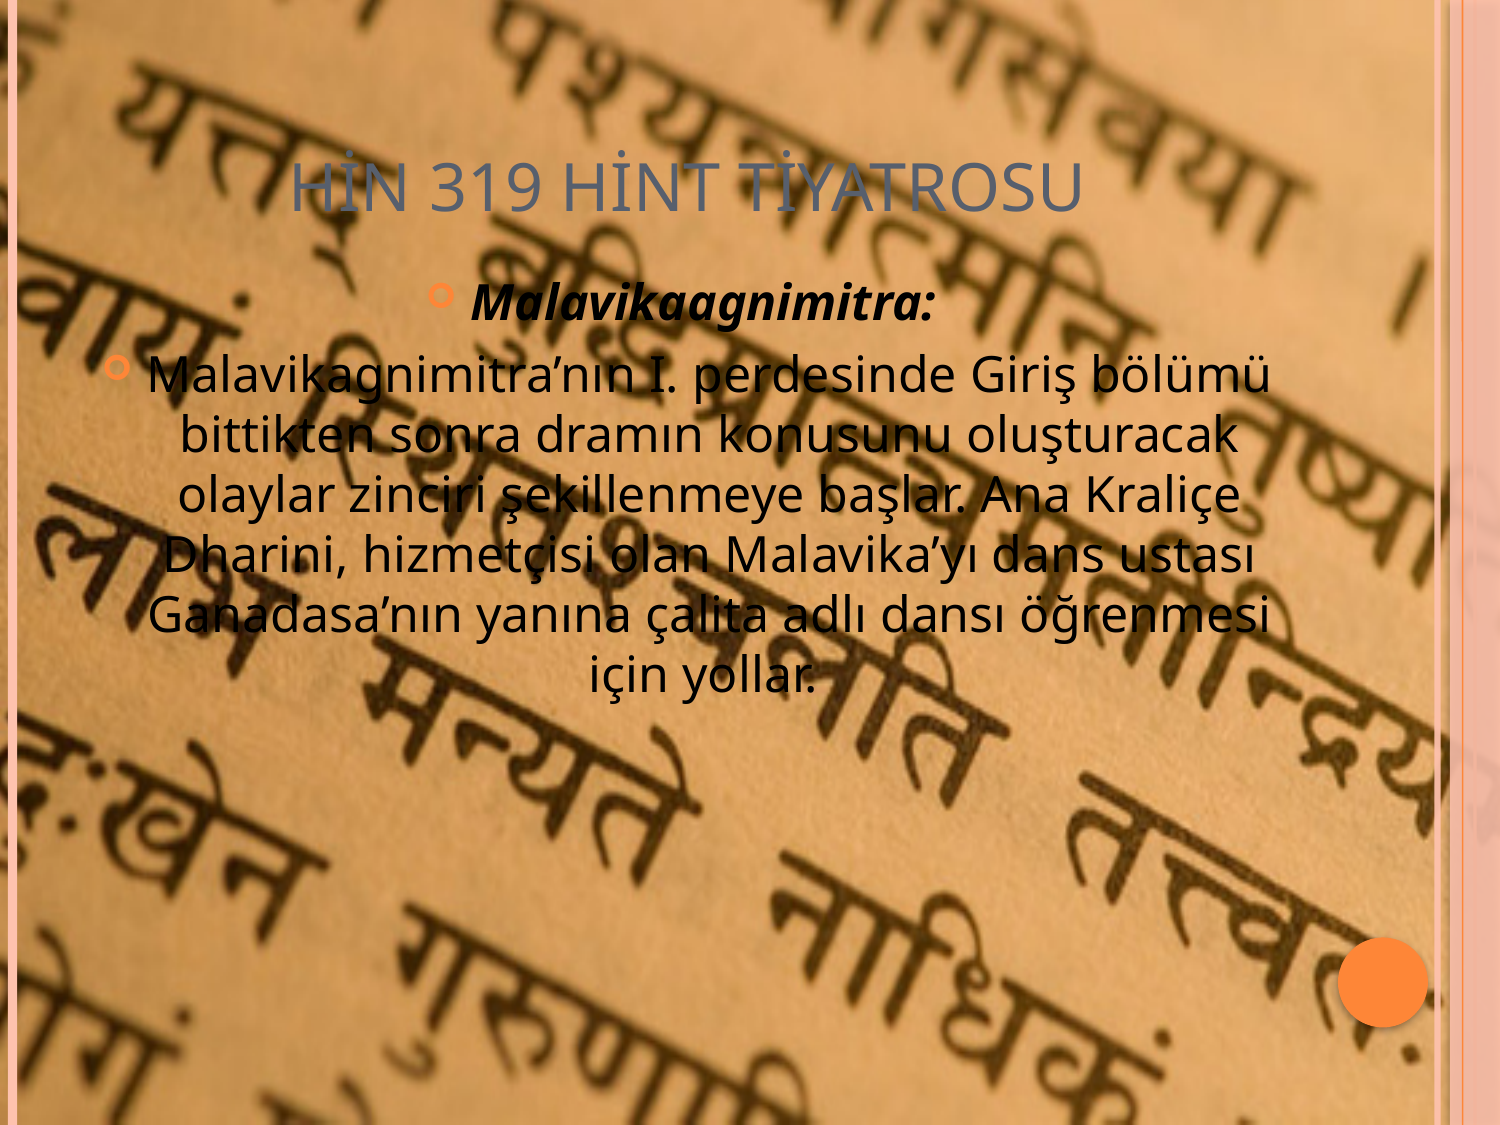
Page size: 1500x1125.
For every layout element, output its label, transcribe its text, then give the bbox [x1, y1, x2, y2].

list Malavikaagnimitra: Malavikagnimitra’nın I. perdesinde Giriş bölümü bittikten sonra dramın konusunu oluşturacak olaylar zinciri şekillenmeye başlar. Ana Kraliçe Dharini, hizmetçisi olan Malavika’yı dans ustası Ganadasa’nın yanına çalita adlı dansı öğrenmesi için yollar. [75, 262, 1300, 1062]
picture [18, 0, 1434, 1125]
picture [0, 0, 7, 1125]
picture [1441, 0, 1449, 1125]
title HİN 319 Hint Tiyatrosu [75, 45, 1300, 233]
